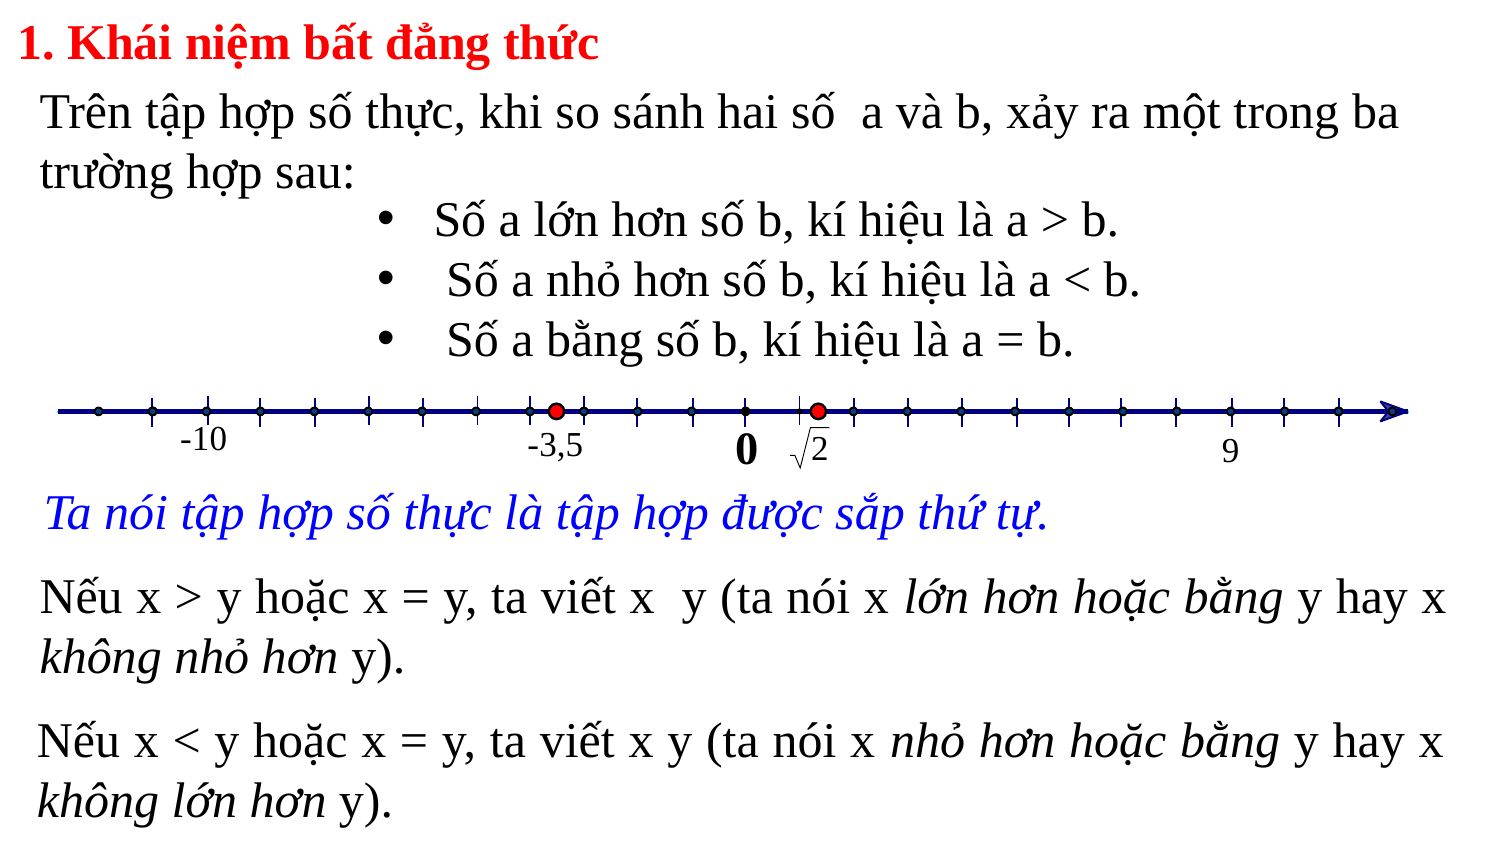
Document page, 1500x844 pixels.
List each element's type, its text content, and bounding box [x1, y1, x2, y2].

text_box Số a lớn hơn số b, kí hiệu là a > b. Số a nhỏ hơn số b, kí hiệu là a < b. Số a bằng số b, kí hiệu là a = b. [362, 179, 1188, 374]
text_box Trên tập hợp số thực, khi so sánh hai số a và b, xảy ra một trong ba trường hợp sau: [24, 70, 1416, 206]
text_box 1. Khái niệm bất đẳng thức [2, 2, 775, 77]
picture [38, 376, 1428, 496]
text_box Ta nói tập hợp số thực là tập hợp được sắp thứ tự. [28, 472, 1092, 547]
